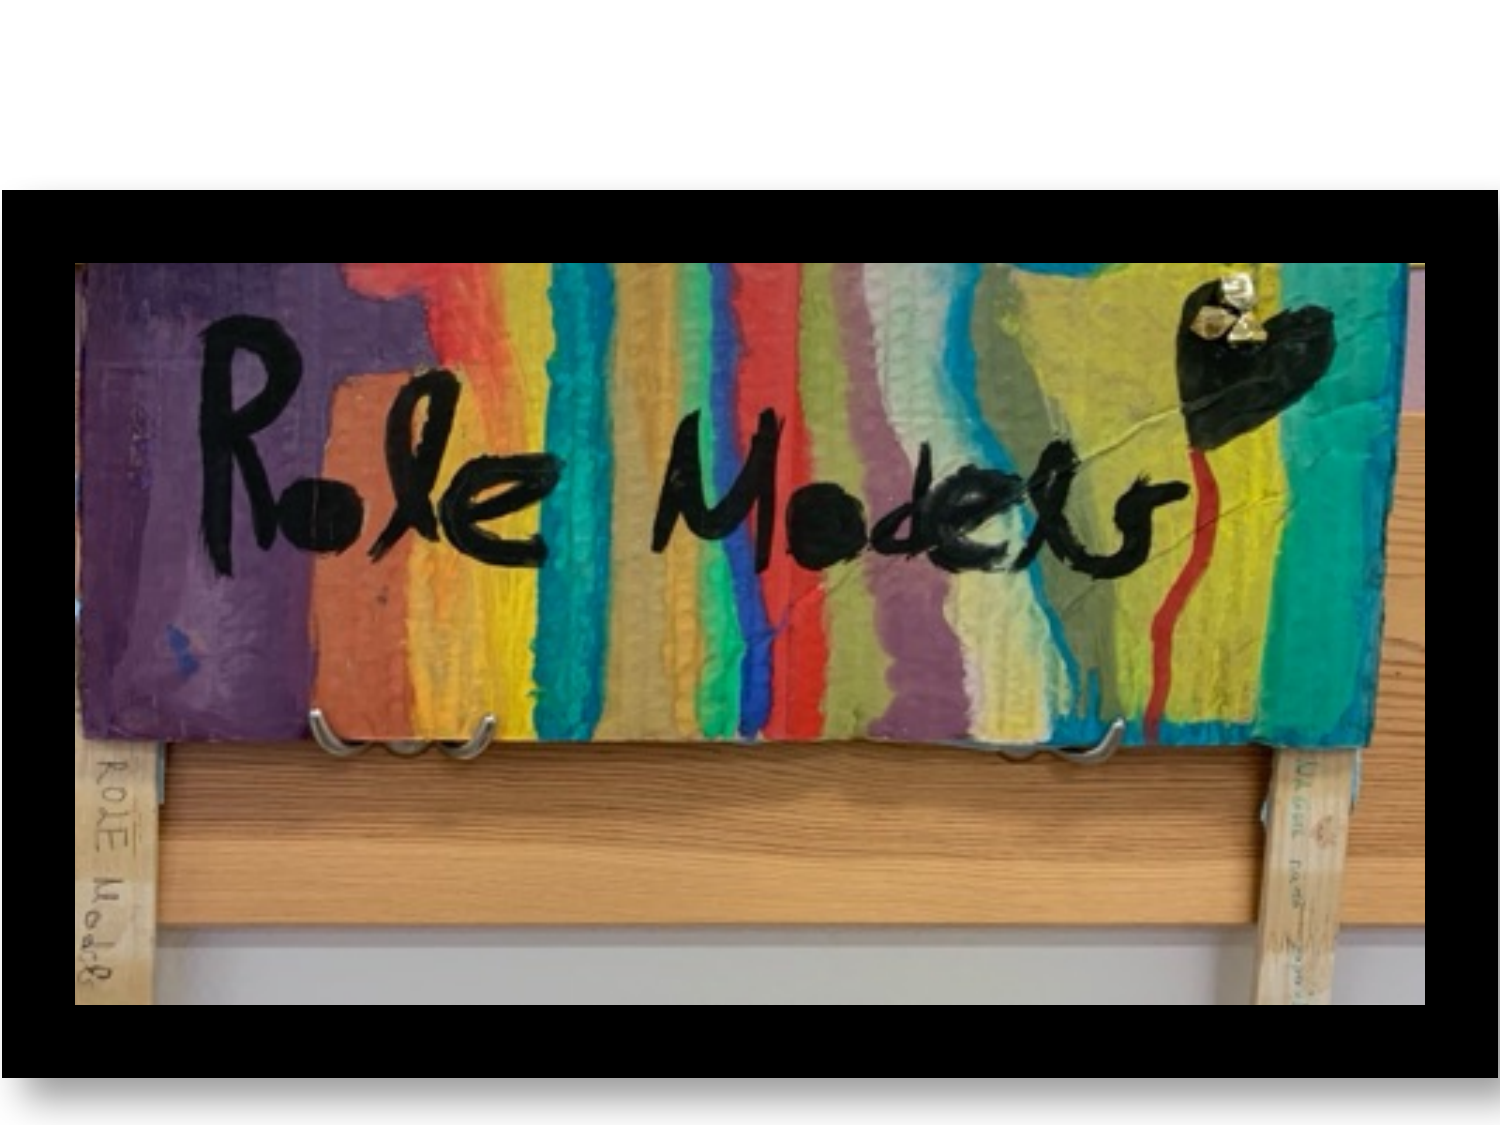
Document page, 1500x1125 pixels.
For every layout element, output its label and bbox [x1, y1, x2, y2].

list [74, 262, 1426, 1006]
